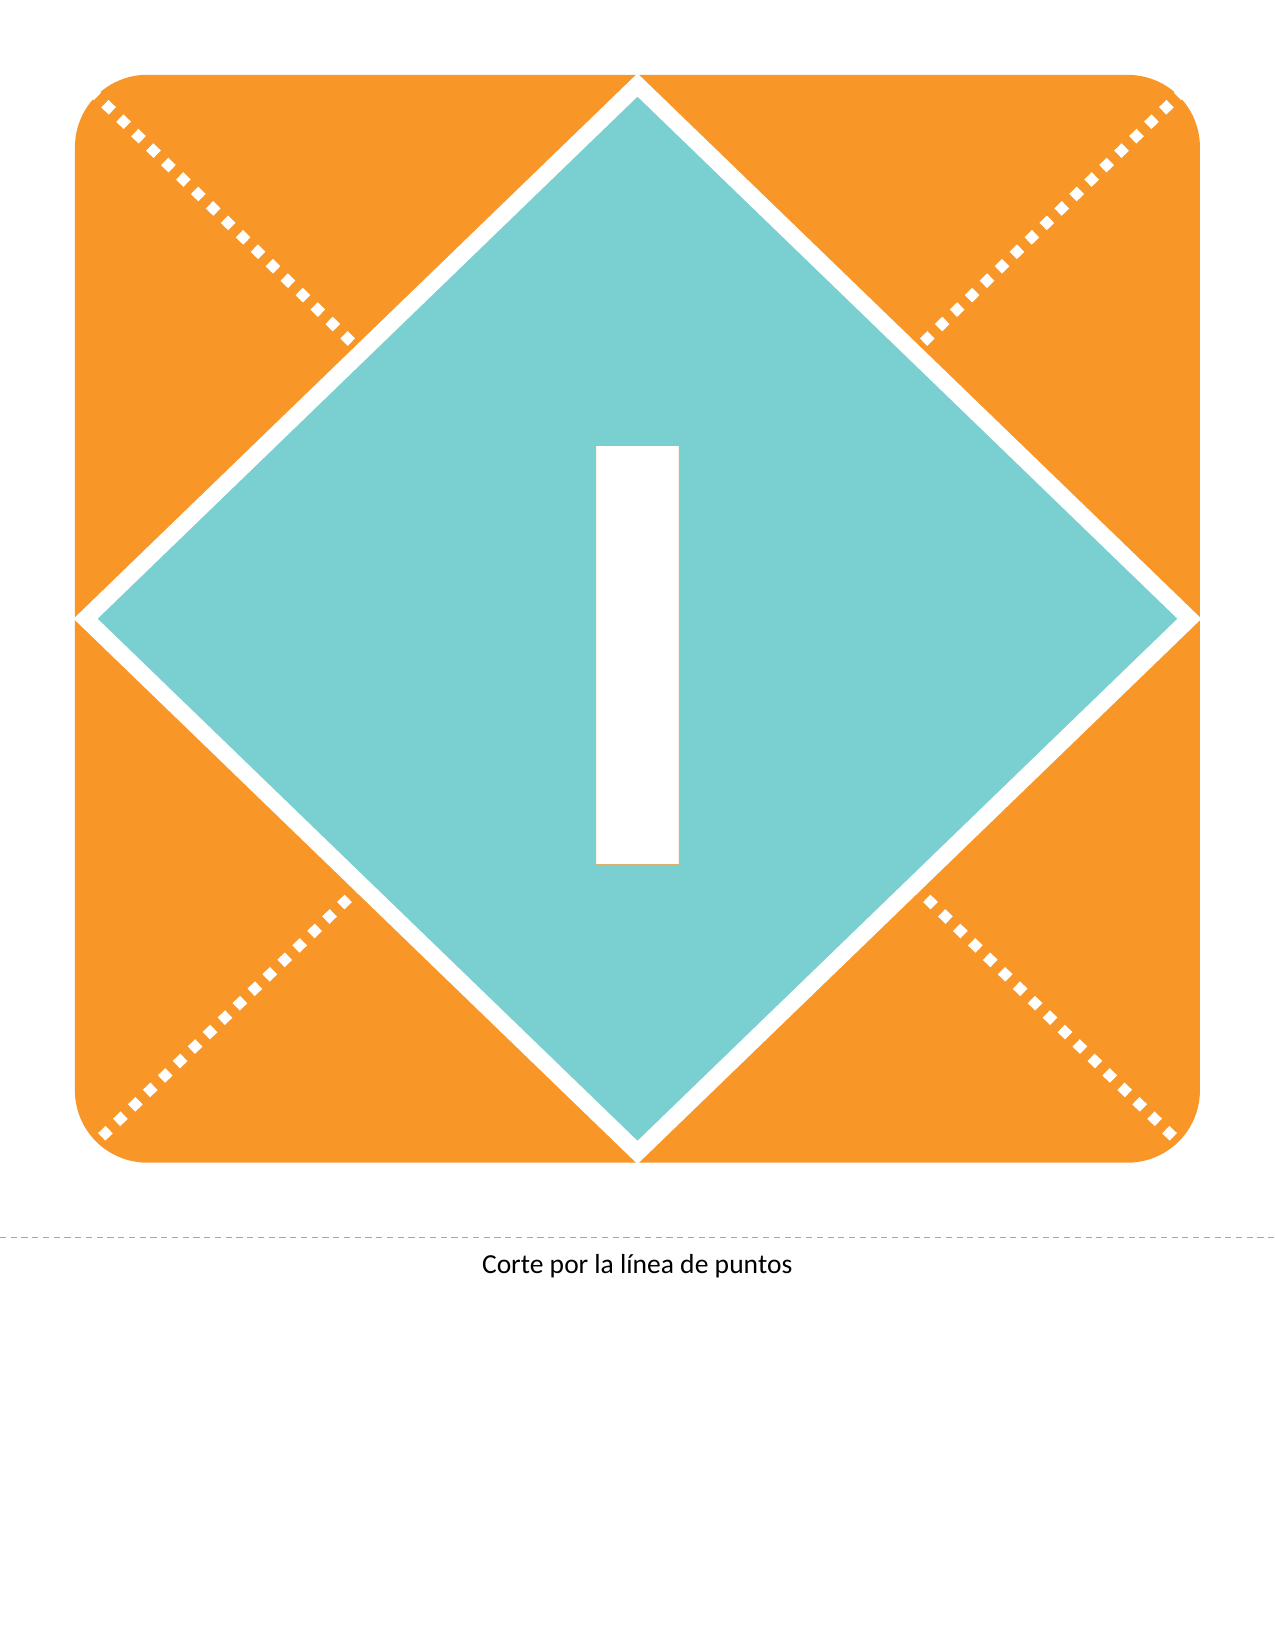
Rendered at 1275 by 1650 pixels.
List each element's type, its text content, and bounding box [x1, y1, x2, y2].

title i [159, 150, 1116, 1062]
